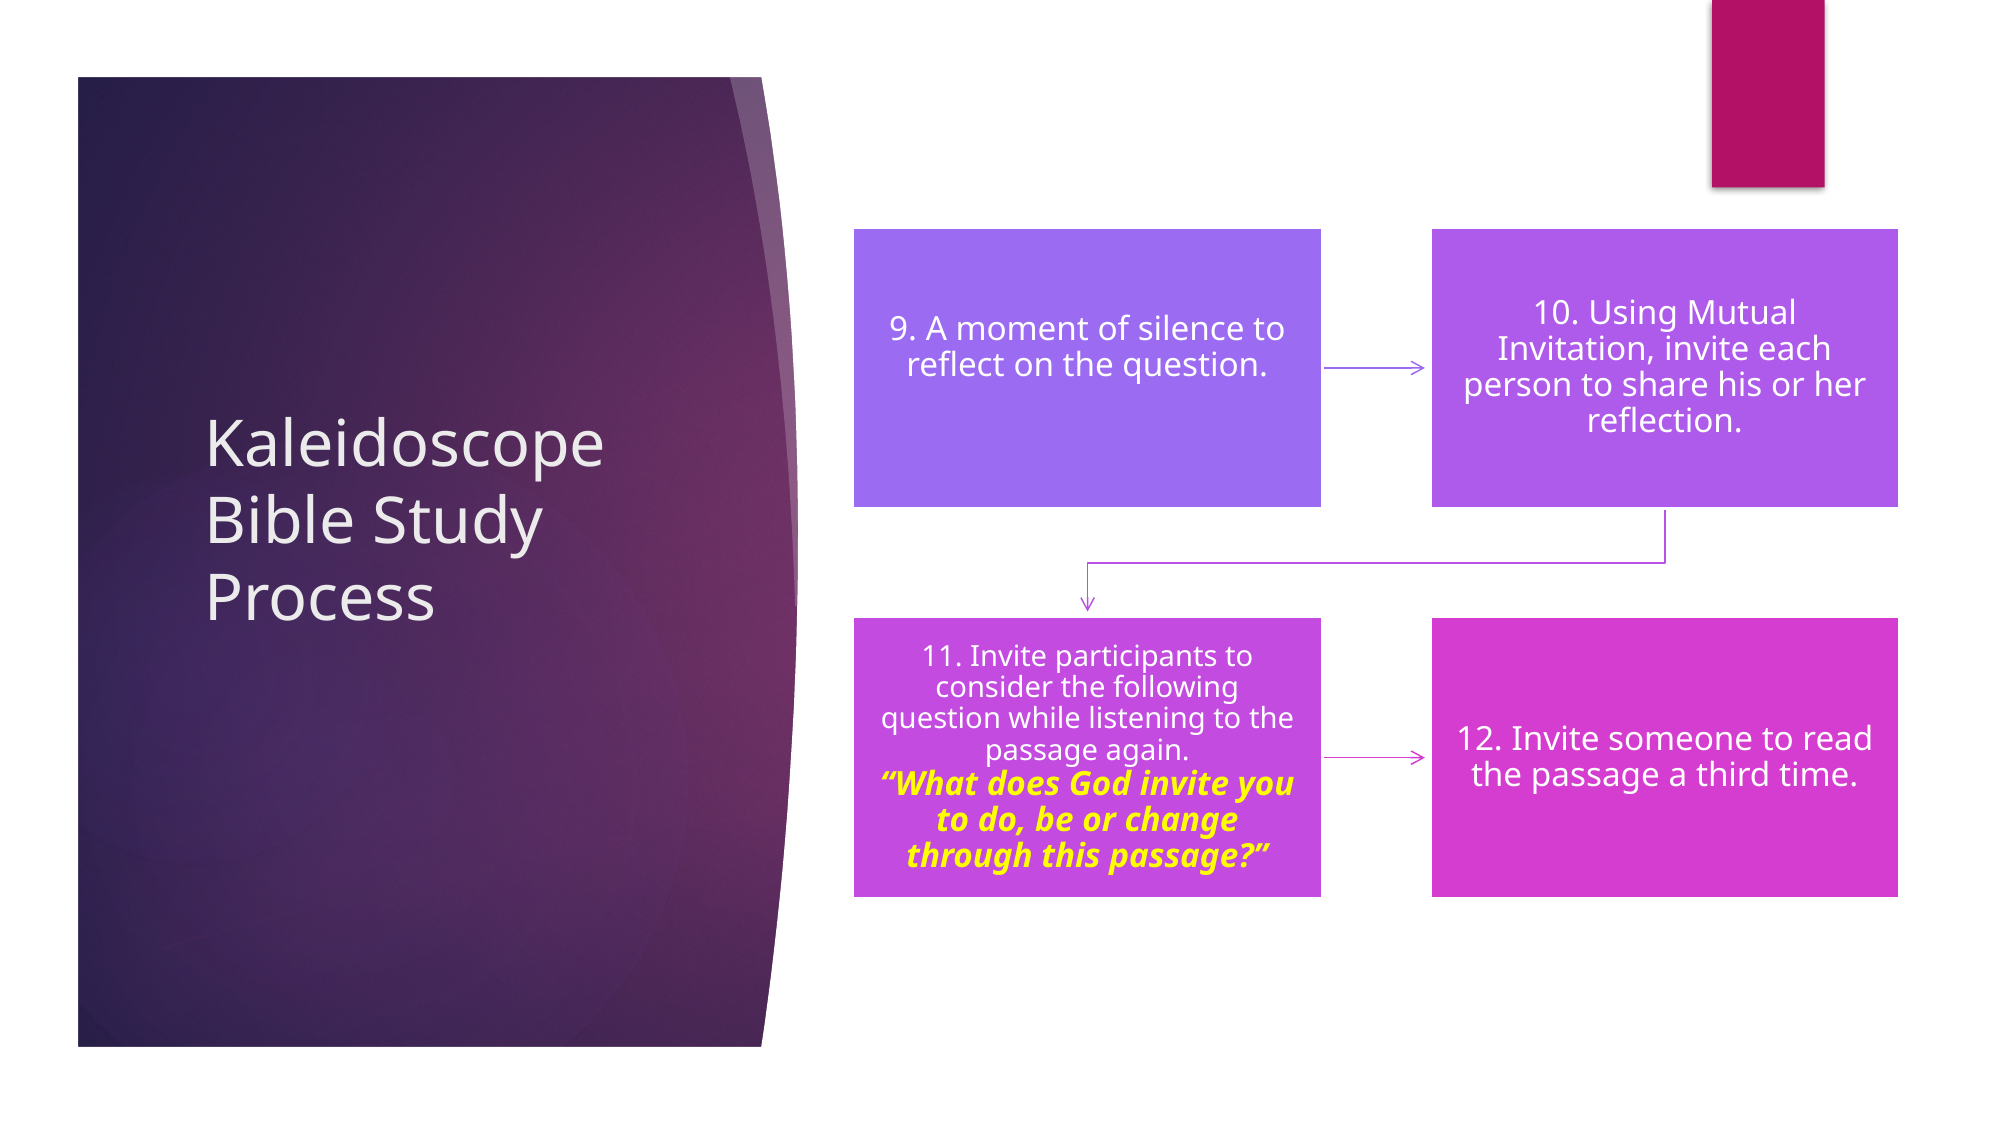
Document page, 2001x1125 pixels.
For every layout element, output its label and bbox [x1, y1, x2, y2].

list [851, 132, 1901, 994]
text_box [0, 0, 2000, 1125]
